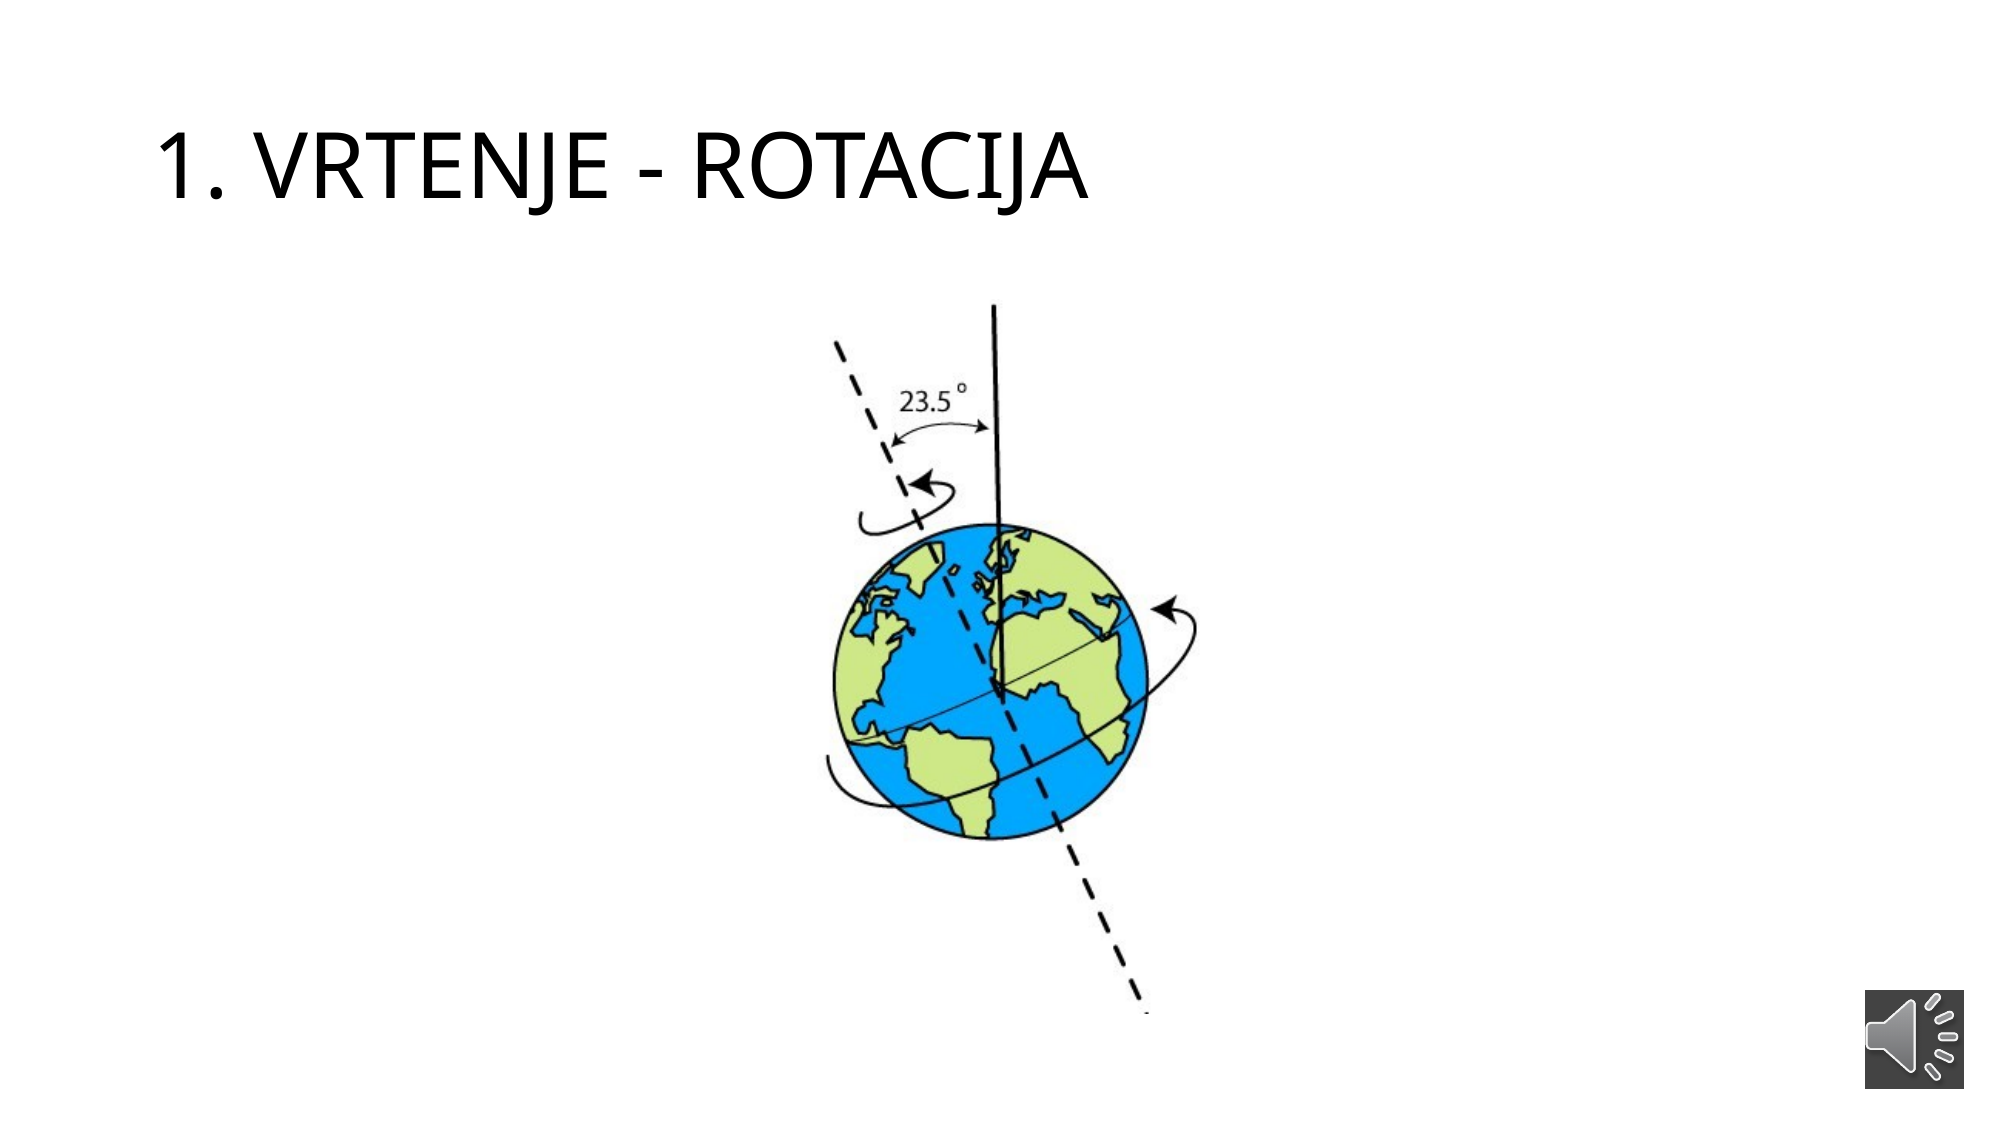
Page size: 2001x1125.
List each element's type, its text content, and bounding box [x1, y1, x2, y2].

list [756, 299, 1243, 1014]
title 1. VRTENJE - ROTACIJA [137, 59, 1863, 278]
picture [1864, 989, 1965, 1090]
